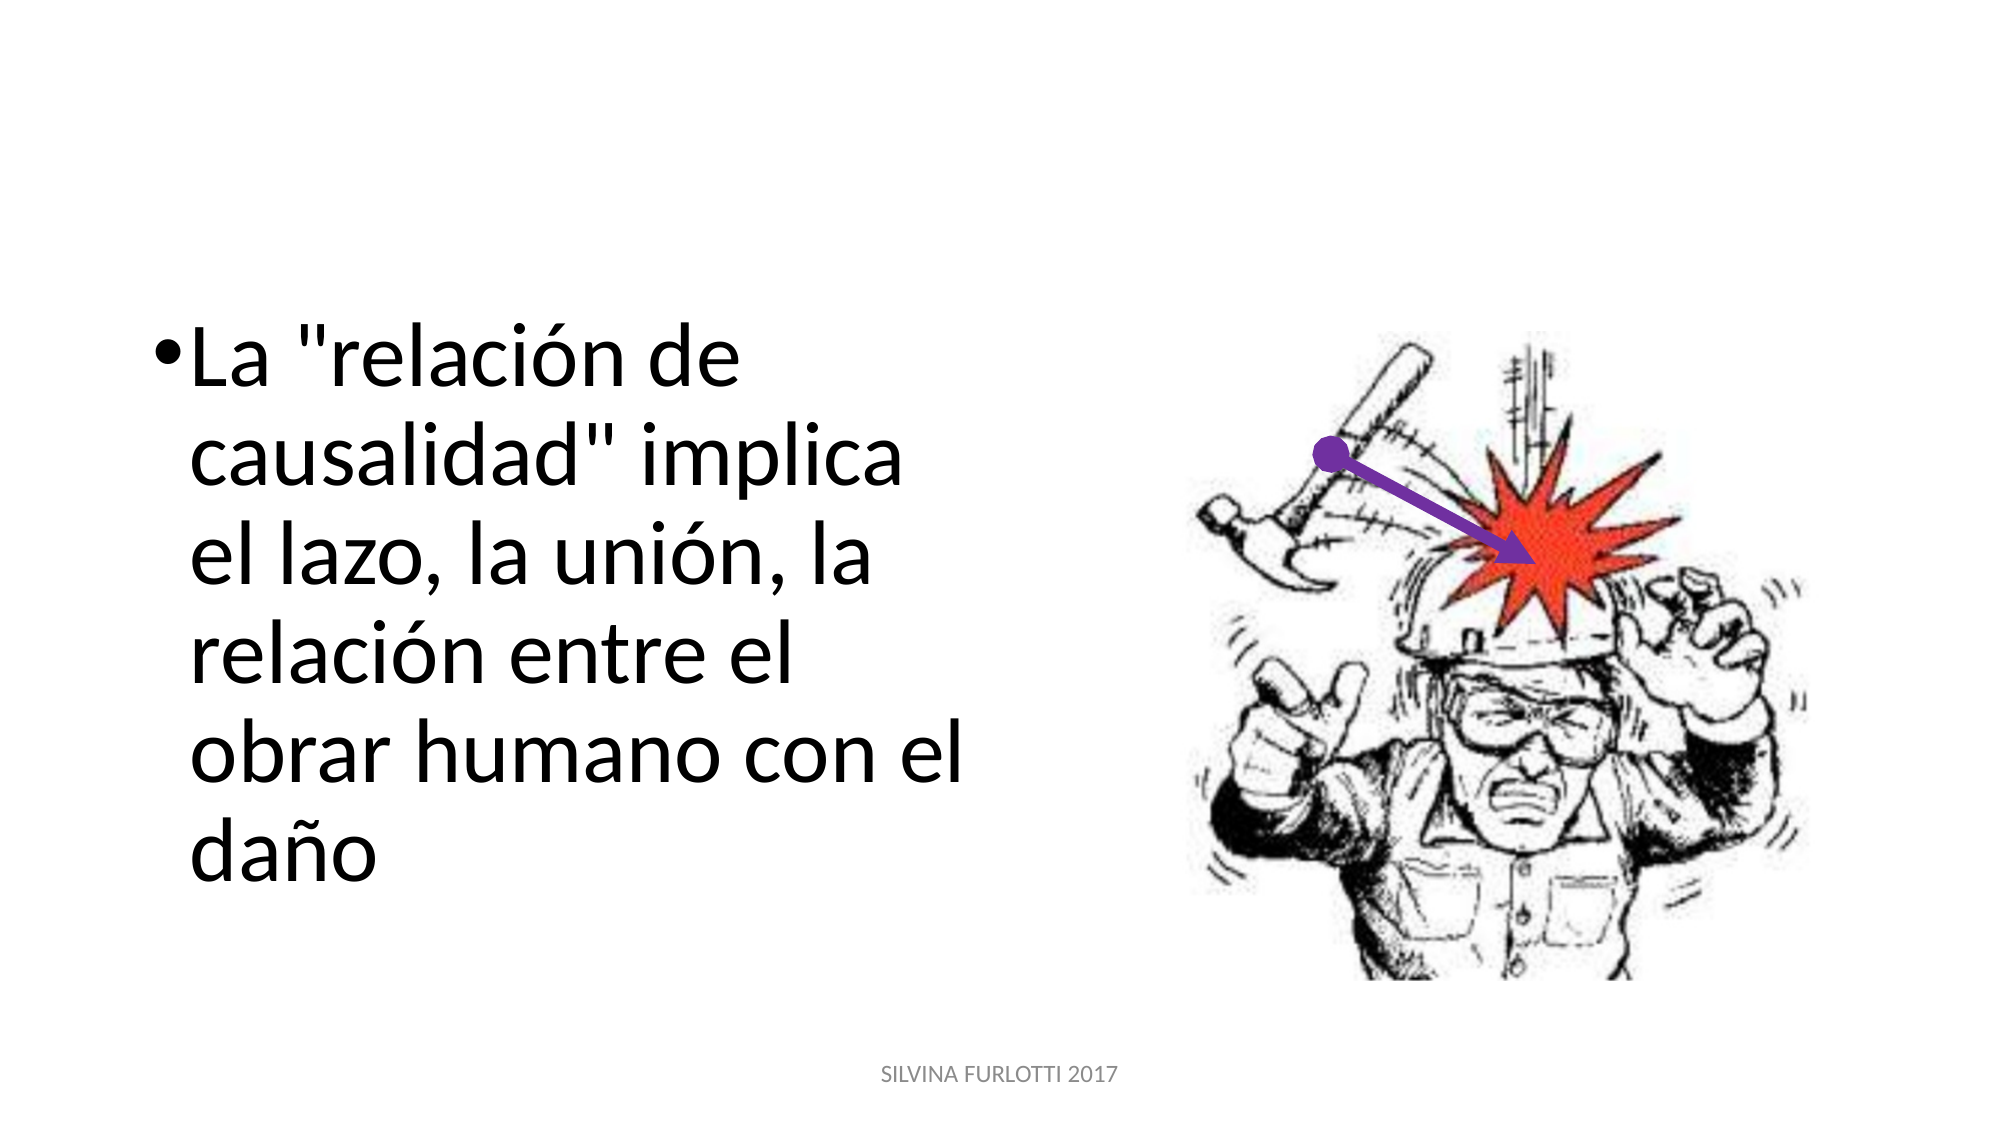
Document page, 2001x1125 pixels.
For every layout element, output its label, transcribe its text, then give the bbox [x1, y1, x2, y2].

footer SILVINA FURLOTTI 2017 [662, 1042, 1338, 1103]
list La "relación de causalidad" implica el lazo, la unión, la relación entre el obrar humano con el daño [137, 299, 988, 1014]
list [1115, 331, 1863, 981]
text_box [1330, 454, 1536, 565]
